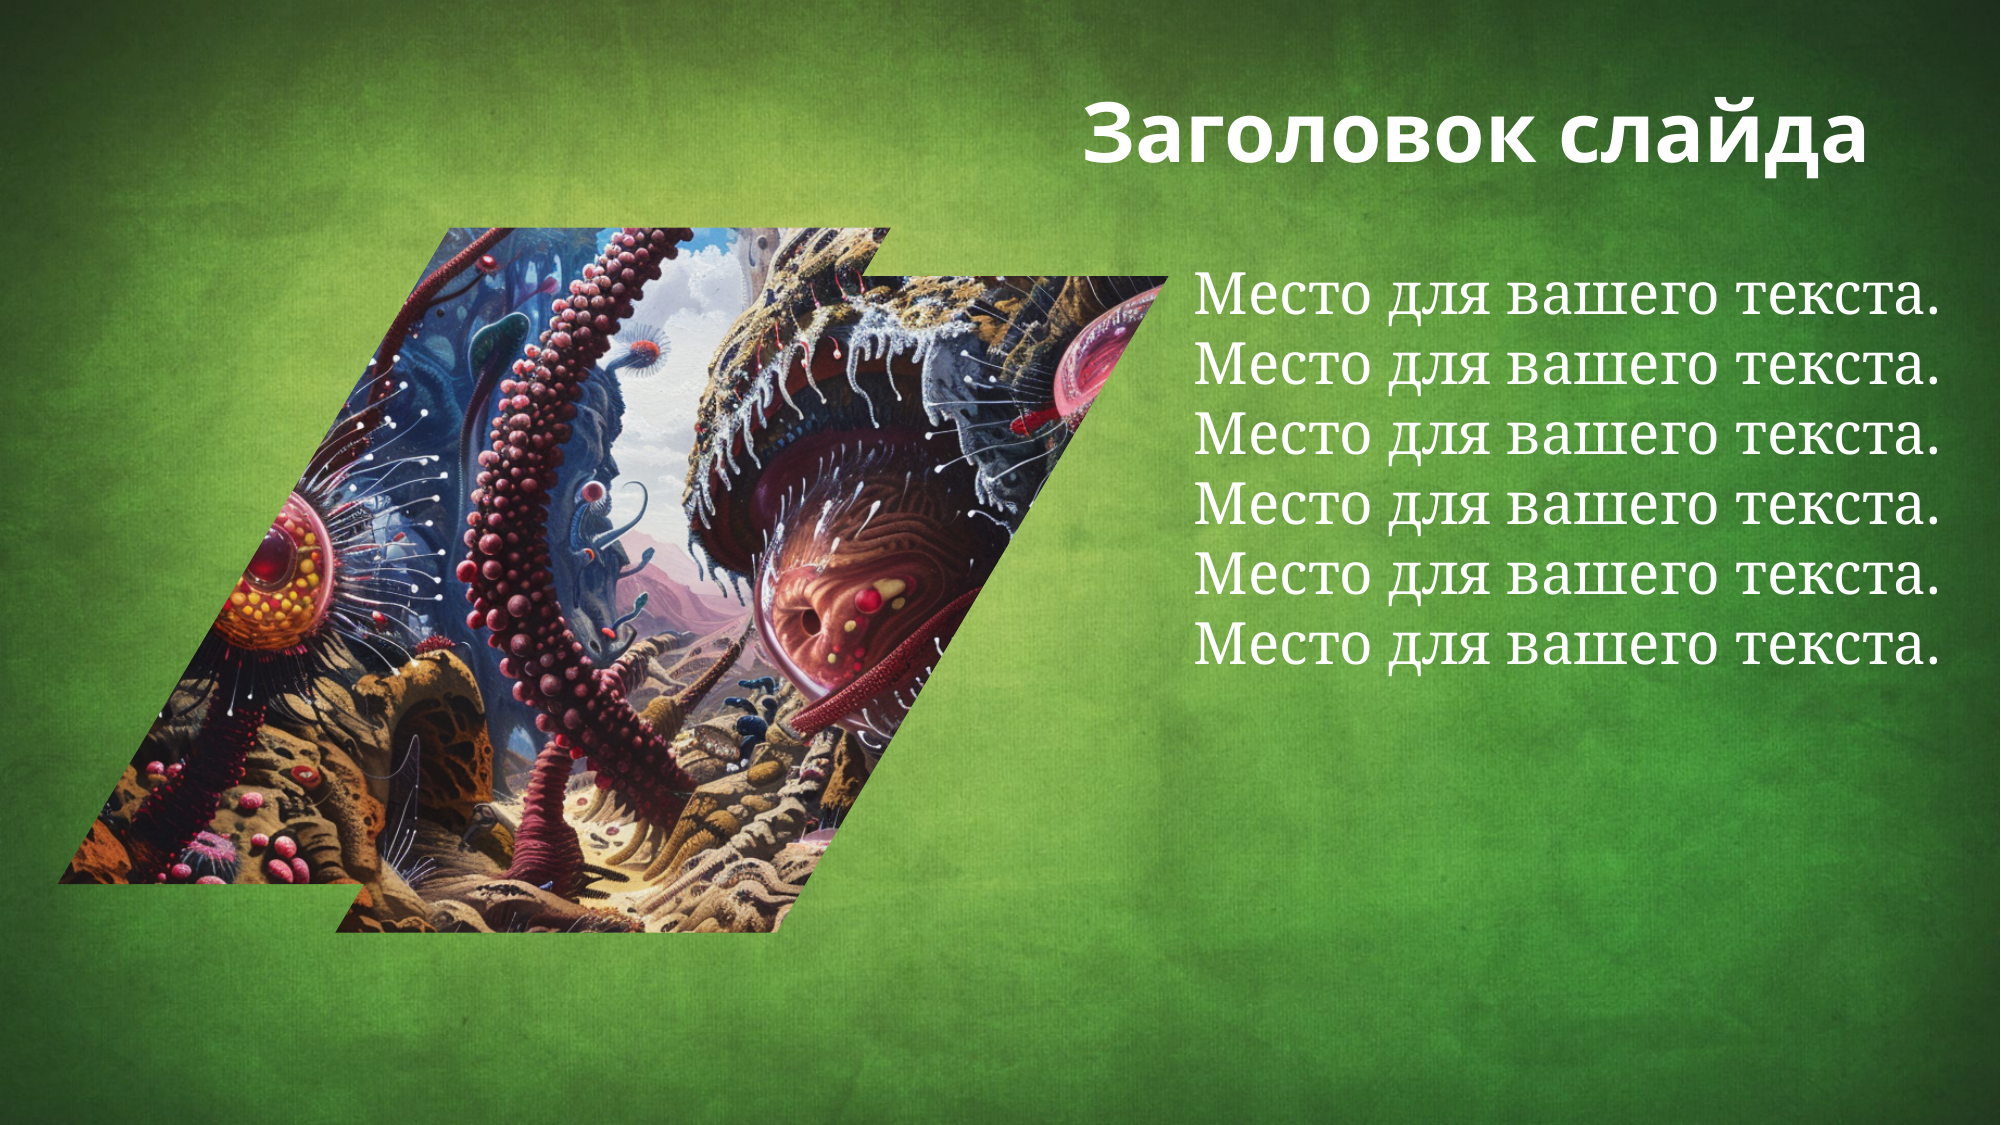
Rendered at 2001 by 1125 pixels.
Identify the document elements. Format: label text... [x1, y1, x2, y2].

picture [57, 227, 1169, 933]
text_box Заголовок слайда [1066, 83, 1971, 301]
text_box Место для вашего текста. Место для вашего текста. Место для вашего текста. Место для вашего текста. Место для вашего текста. Место для вашего текста. [1169, 248, 1957, 754]
